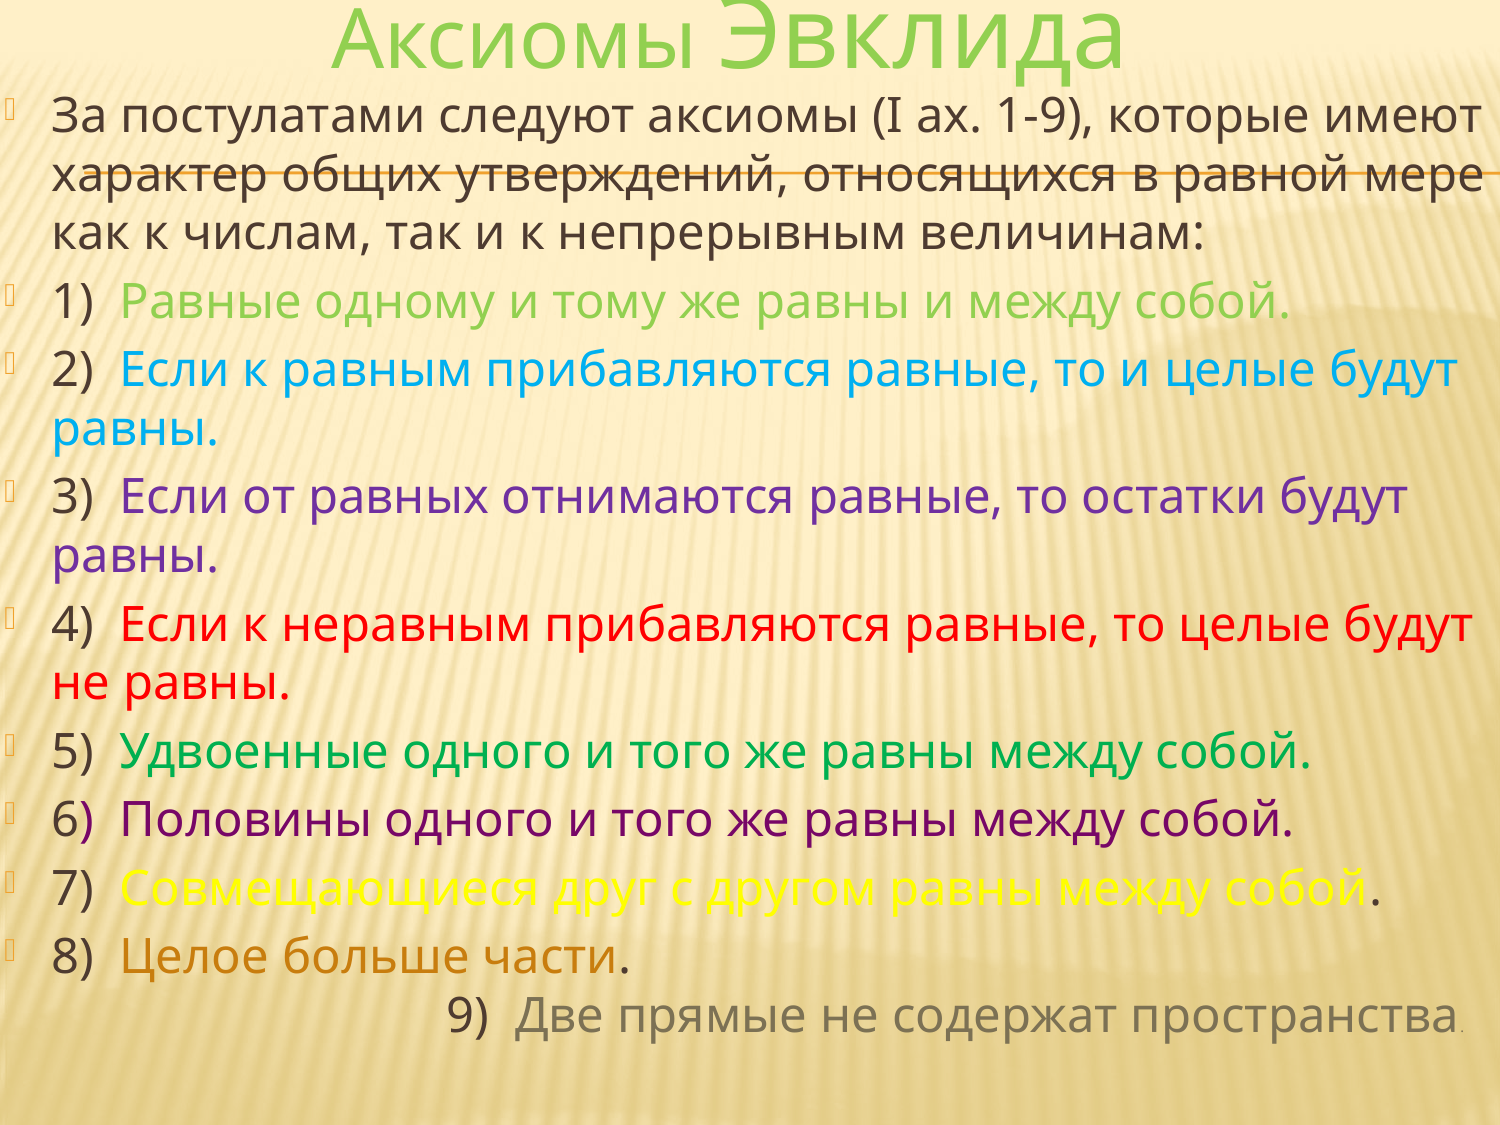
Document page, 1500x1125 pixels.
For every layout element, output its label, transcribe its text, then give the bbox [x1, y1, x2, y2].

list За постулатами следуют аксиомы (I ax. 1-9), которые имеют характер общих утверждений, относящихся в равной мере как к числам, так и к непрерывным величинам: 1) Равные одному и тому же равны и между собой. 2) Если к равным прибавляются равные, то и целые будут равны. 3) Если от равных отнимаются равные, то остатки будут равны. 4) Если к неравным прибавляются равные, то целые будут не равны. 5) Удвоенные одного и того же равны между собой. 6) Половины одного и того же равны между собой. 7) Совмещающиеся друг с другом равны между собой. 8) Целое больше части. 9) Две прямые не содержат пространства. [0, 49, 1500, 1112]
text_box Аксиомы Эвклида [316, 0, 1205, 96]
